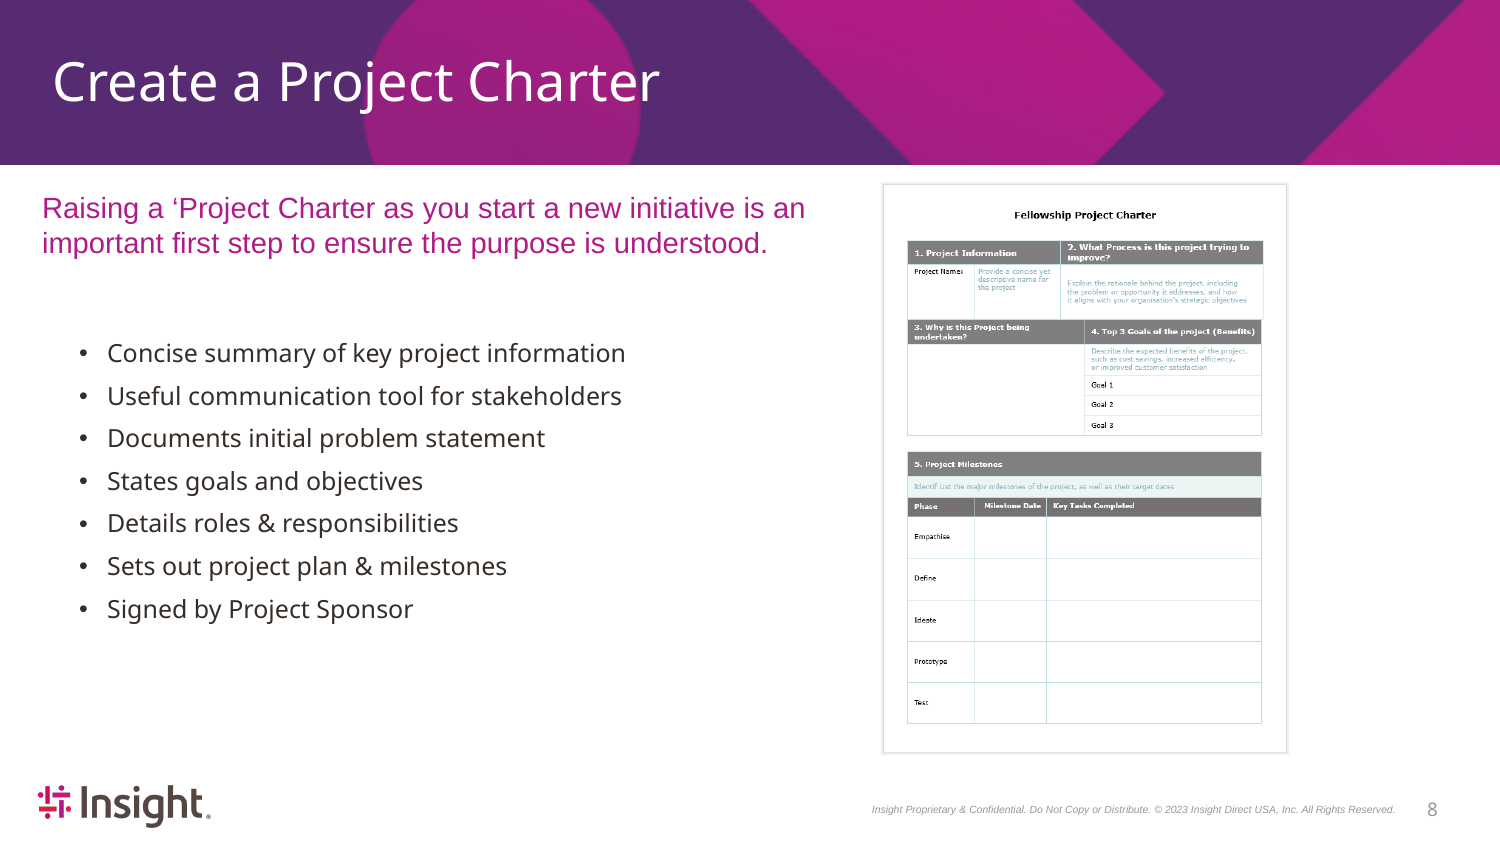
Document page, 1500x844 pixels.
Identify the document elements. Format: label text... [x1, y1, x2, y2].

picture [881, 181, 1289, 755]
title Create a Project Charter [37, 27, 1463, 140]
picture [21, 768, 227, 844]
list Concise summary of key project information Useful communication tool for stakeholders Documents initial problem statement States goals and objectives Details roles & responsibilities Sets out project plan & milestones Signed by Project Sponsor [64, 333, 676, 689]
text_box Raising a ‘Project Charter as you start a new initiative is an important first step to ensure the purpose is understood. [27, 182, 881, 267]
picture [0, 0, 1500, 165]
